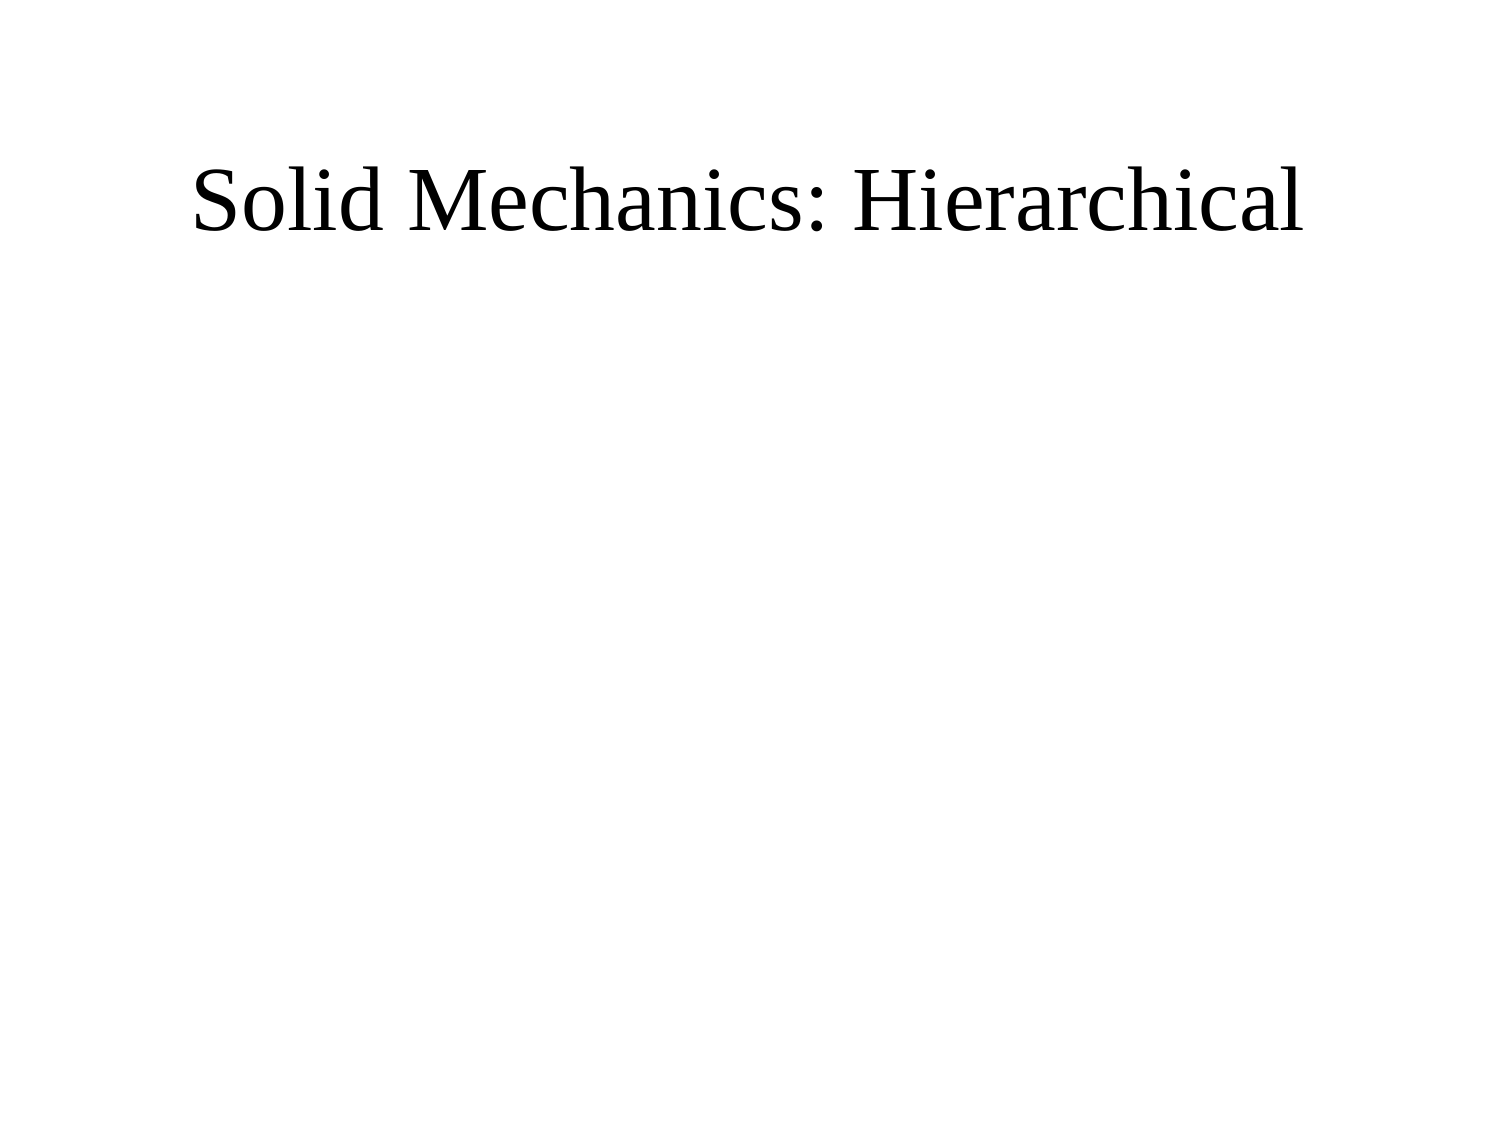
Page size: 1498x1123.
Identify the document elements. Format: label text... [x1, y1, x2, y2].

title Solid Mechanics: Hierarchical [111, 99, 1386, 288]
